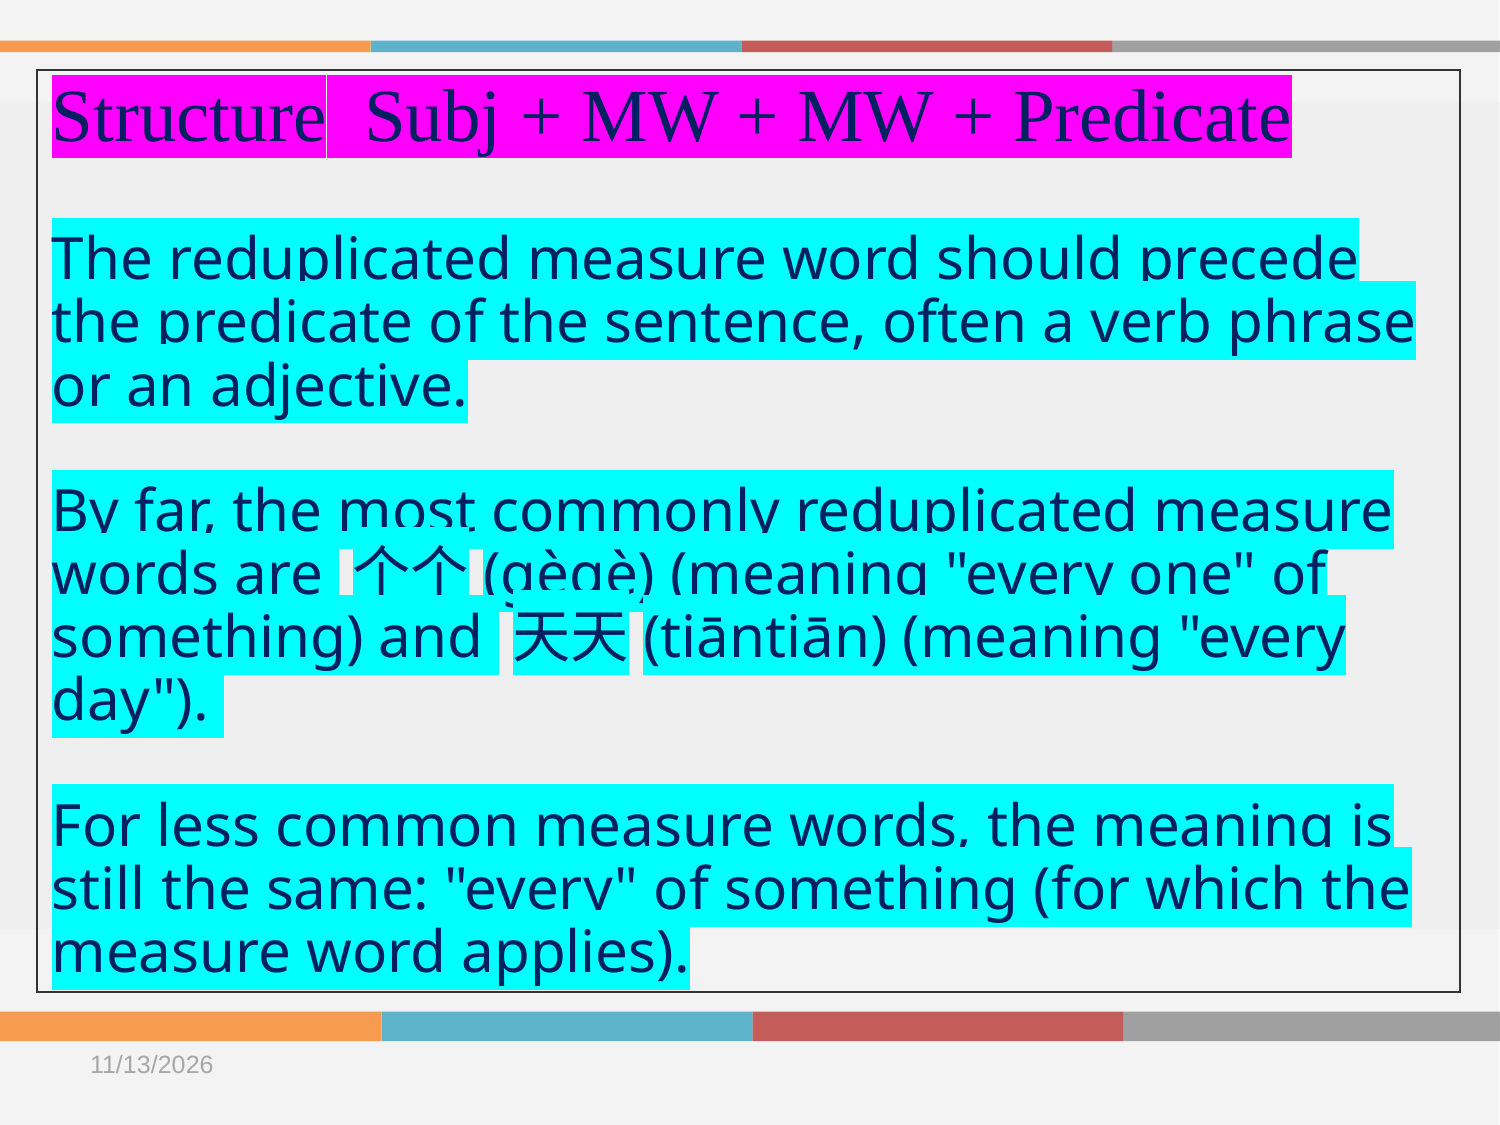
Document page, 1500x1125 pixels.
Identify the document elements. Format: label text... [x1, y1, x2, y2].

title Structure Subj + MW + MW + Predicate The reduplicated measure word should precede the predicate of the sentence, often a verb phrase or an adjective. By far, the most commonly reduplicated measure words are 个个(gègè) (meaning "every one" of something) and 天天(tiāntiān) (meaning "every day"). For less common measure words, the meaning is still the same: "every" of something (for which the measure word applies). [36, 69, 1461, 993]
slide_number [74, 1024, 426, 1103]
